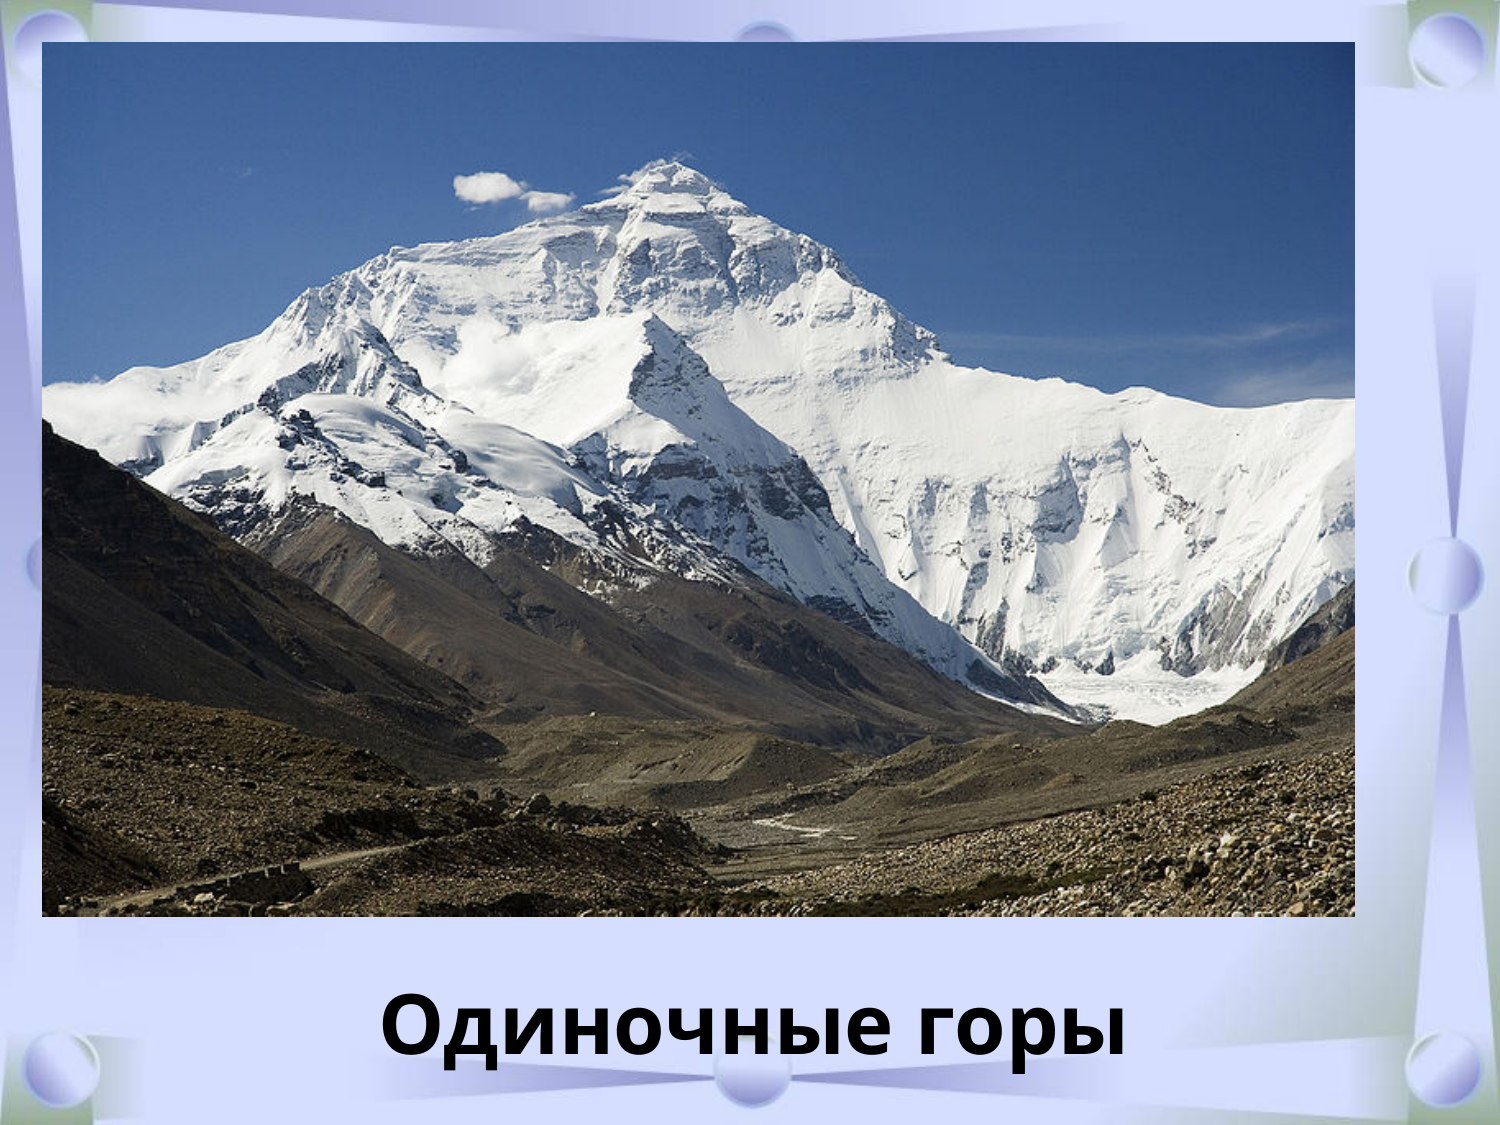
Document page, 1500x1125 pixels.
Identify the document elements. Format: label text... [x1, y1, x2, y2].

text_box Одиночные горы [363, 964, 1145, 1079]
picture [0, 0, 1500, 1125]
